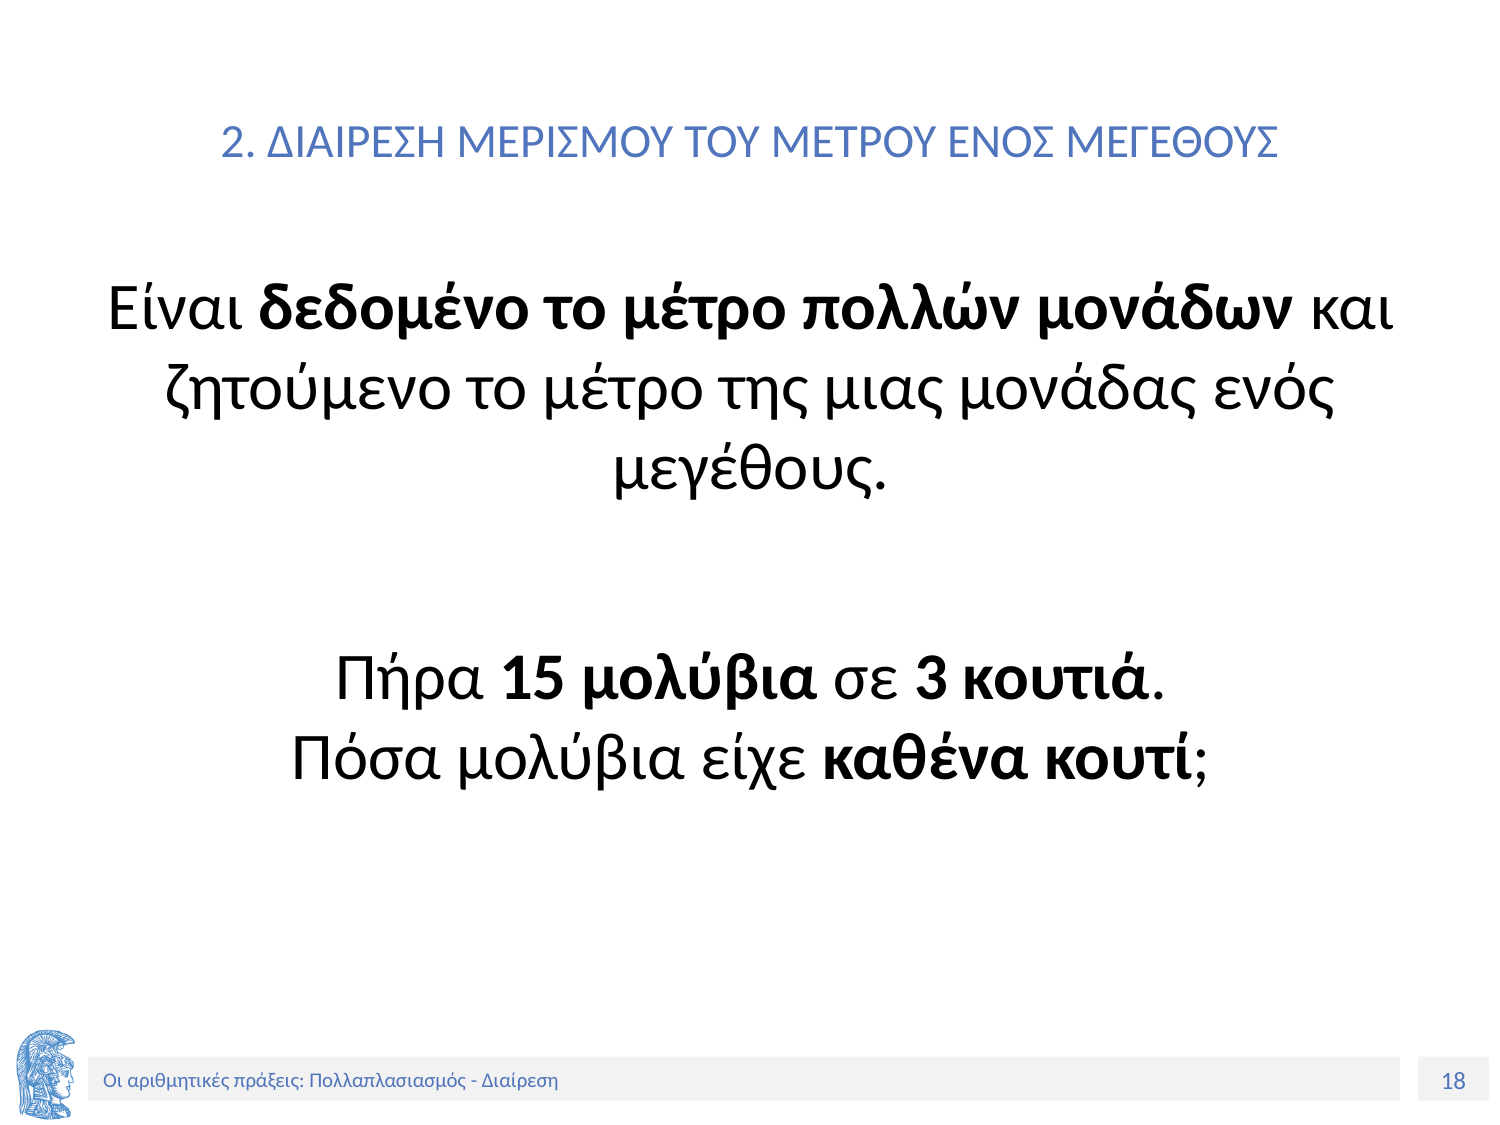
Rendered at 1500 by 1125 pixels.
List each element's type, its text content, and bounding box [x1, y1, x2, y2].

title 2. ΔΙΑΙΡΕΣΗ ΜΕΡΙΣΜΟΥ ΤΟΥ ΜΕΤΡΟΥ ΕΝΟΣ ΜΕΓΕΘΟΥΣ [75, 45, 1425, 233]
list Είναι δεδομένο το μέτρο πολλών μονάδων και ζητούμενο το μέτρο της μιας μονάδας ενός μεγέθους. Πήρα 15 μολύβια σε 3 κουτιά. Πόσα μολύβια είχε καθένα κουτί; [76, 255, 1427, 998]
picture [9, 1026, 81, 1120]
